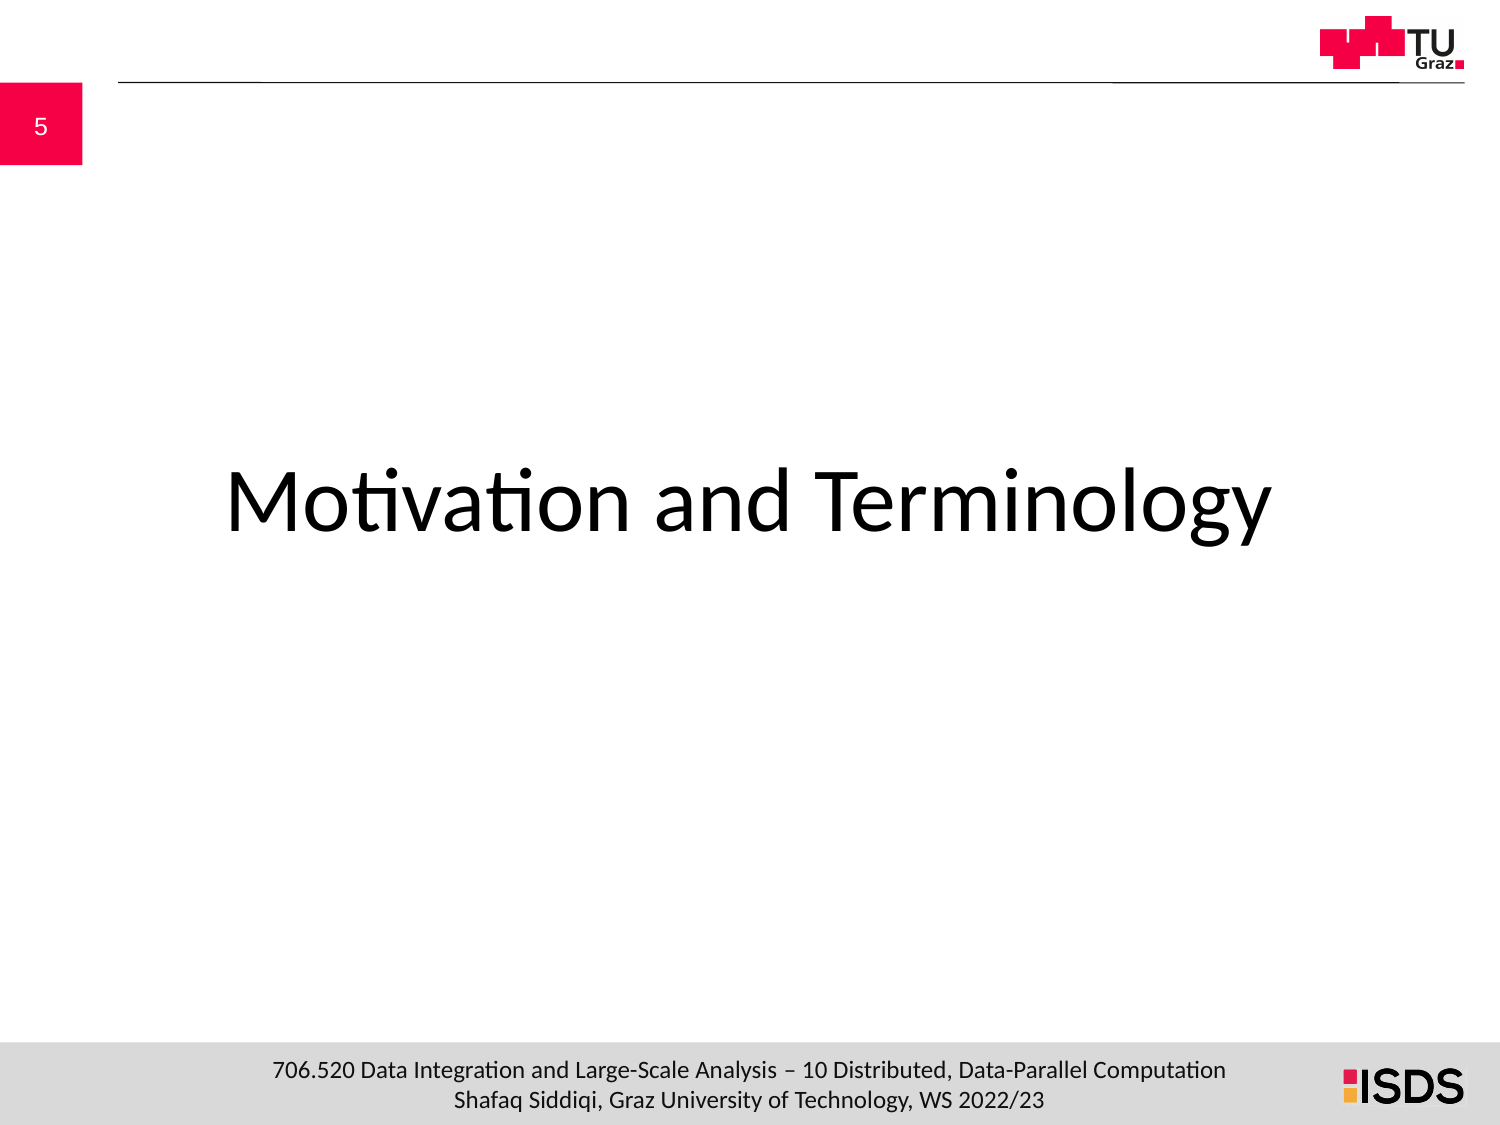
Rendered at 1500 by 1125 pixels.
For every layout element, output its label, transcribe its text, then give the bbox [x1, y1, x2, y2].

picture [1339, 1065, 1468, 1107]
picture [1320, 16, 1464, 69]
title Motivation and Terminology [33, 343, 1465, 558]
